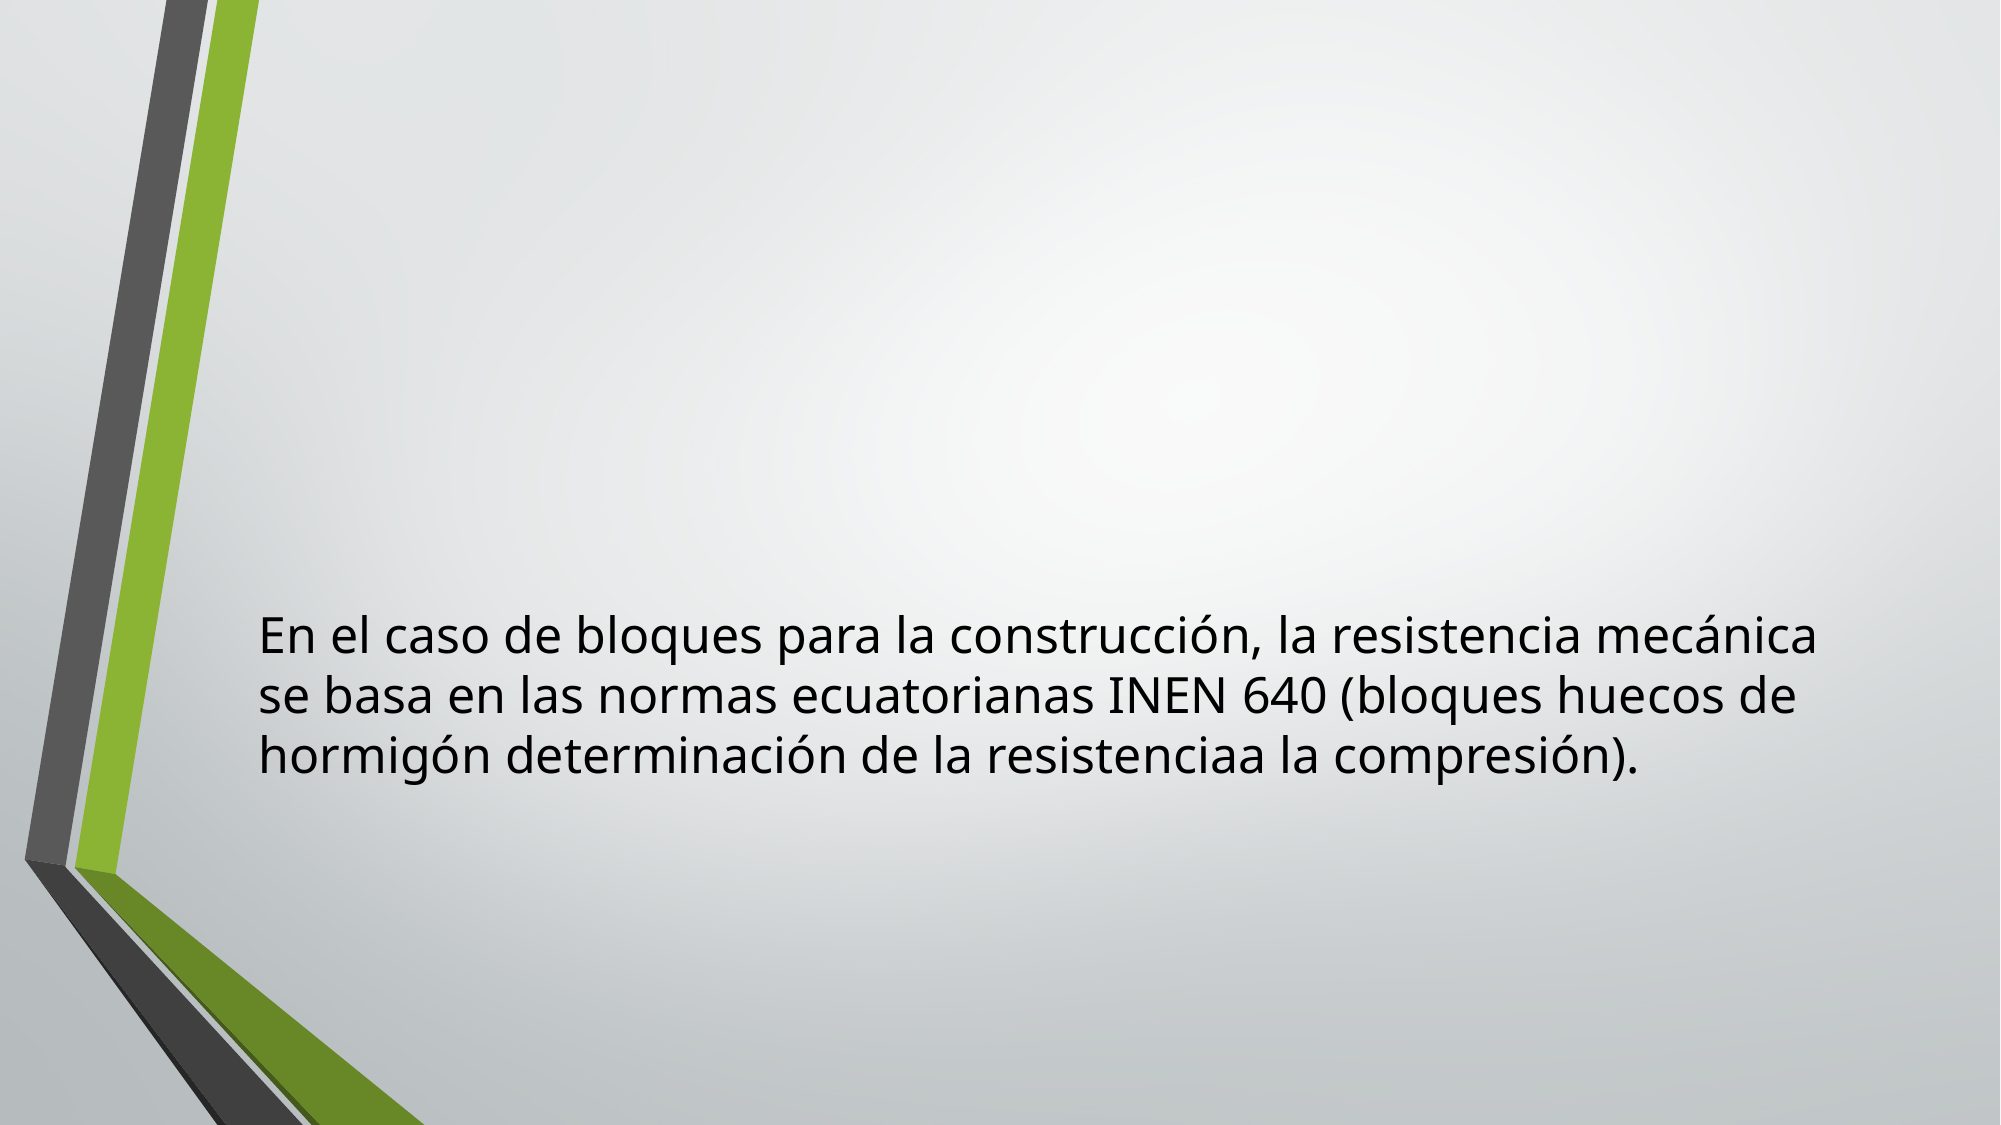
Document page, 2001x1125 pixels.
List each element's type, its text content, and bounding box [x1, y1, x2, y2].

list En el caso de bloques para la construcción, la resistencia mecánica se basa en las normas ecuatorianas INEN 640 (bloques huecos de hormigón determinación de la resistenciaa la compresión). [243, 437, 1887, 950]
